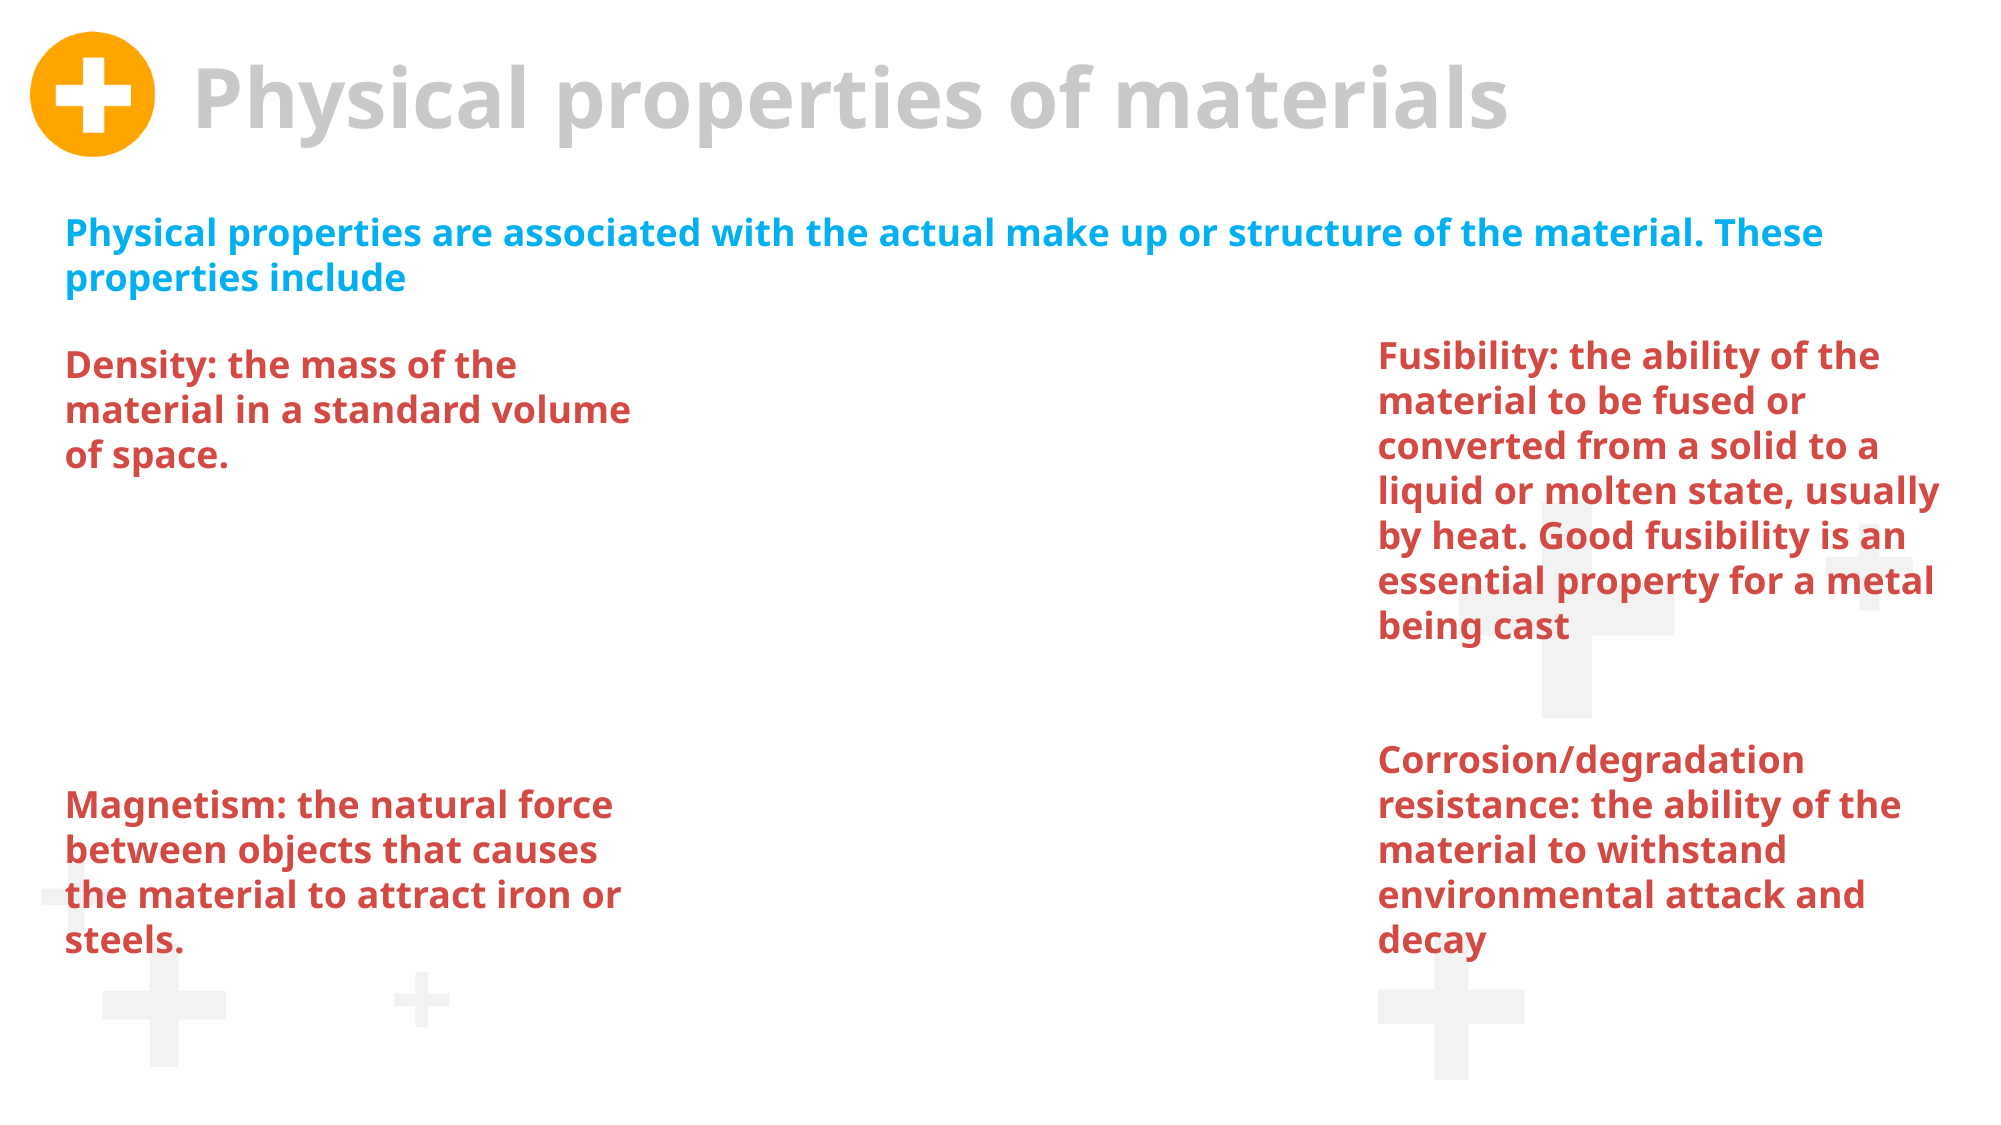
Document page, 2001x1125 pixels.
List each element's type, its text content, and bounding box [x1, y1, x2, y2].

text_box Physical properties of materials [176, 38, 1558, 153]
text_box Fusibility: the ability of the material to be fused or converted from a solid to a liquid or molten state, usually by heat. Good fusibility is an essential property for a metal being cast [1362, 324, 1990, 655]
text_box Physical properties are associated with the actual make up or structure of the material. These properties include [49, 201, 1971, 351]
text_box [50, 0, 602, 201]
text_box Density: the mass of the material in a standard volume of space. [49, 334, 677, 484]
text_box Magnetism: the natural force between objects that causes the material to attract iron or steels. [49, 773, 677, 969]
text_box [25, 0, 50, 288]
text_box Corrosion/degradation resistance: the ability of the material to withstand environmental attack and decay [1362, 728, 1990, 968]
